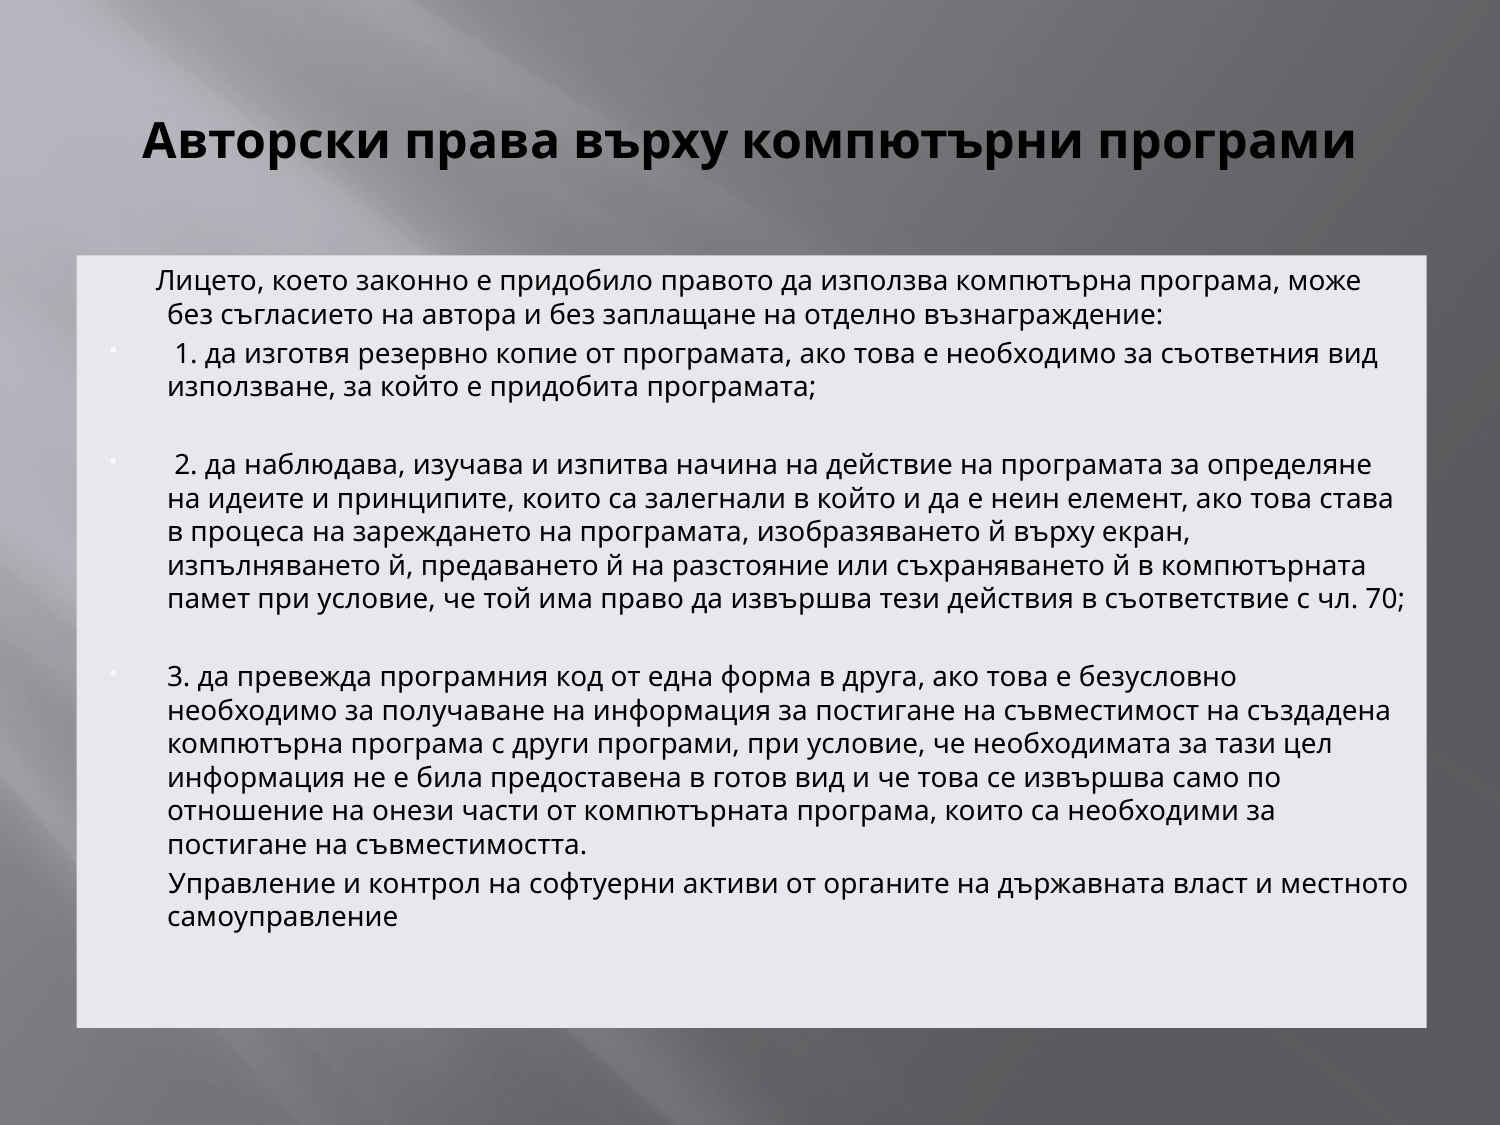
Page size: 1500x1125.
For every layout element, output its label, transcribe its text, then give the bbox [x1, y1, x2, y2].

title Авторски права върху компютърни програми [75, 45, 1425, 233]
list Лицето, което законно е придобило правото да използва компютърна програма, може без съгласието на автора и без заплащане на отделно възнаграждение: 1. да изготвя резервно копие от програмата, ако това е необходимо за съответния вид използване, за който е придобита програмата; 2. да наблюдава, изучава и изпитва начина на действие на програмата за определяне на идеите и принципите, които са залегнали в който и да е неин елемент, ако това става в процеса на зареждането на програмата, изобразяването й върху екран, изпълняването й, предаването й на разстояние или съхраняването й в компютърната памет при условие, че той има право да извършва тези действия в съответствие с чл. 70; 3. да превежда програмния код от една форма в друга, ако това е безусловно необходимо за получаване на информация за постигане на съвместимост на създадена компютърна програма с други програми, при условие, че необходимата за тази цел информация не е била предоставена в готов вид и че това се извършва само по отношение на онези части от компютърната програма, които са необходими за постигане на съвместимостта. Управление и контрол на софтуерни активи от органите на държавната власт и местното самоуправление [76, 255, 1427, 1028]
